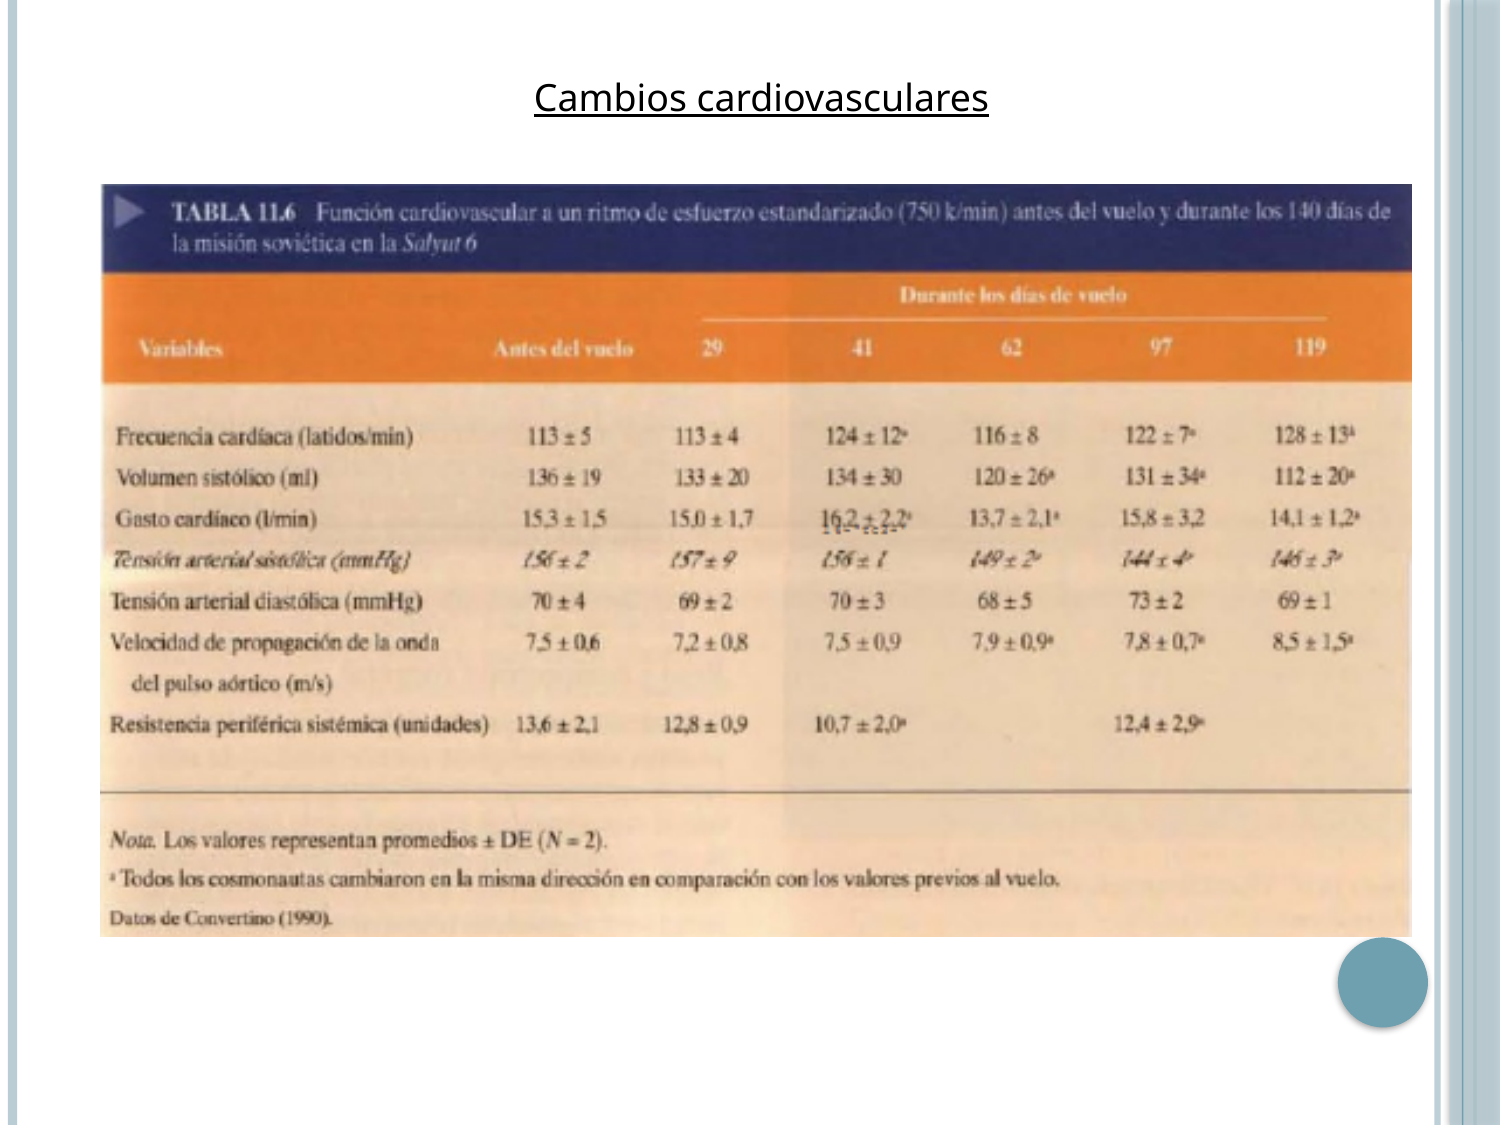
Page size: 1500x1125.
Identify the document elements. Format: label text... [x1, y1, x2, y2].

picture [100, 184, 1412, 938]
text_box Cambios cardiovasculares [407, 66, 1117, 127]
